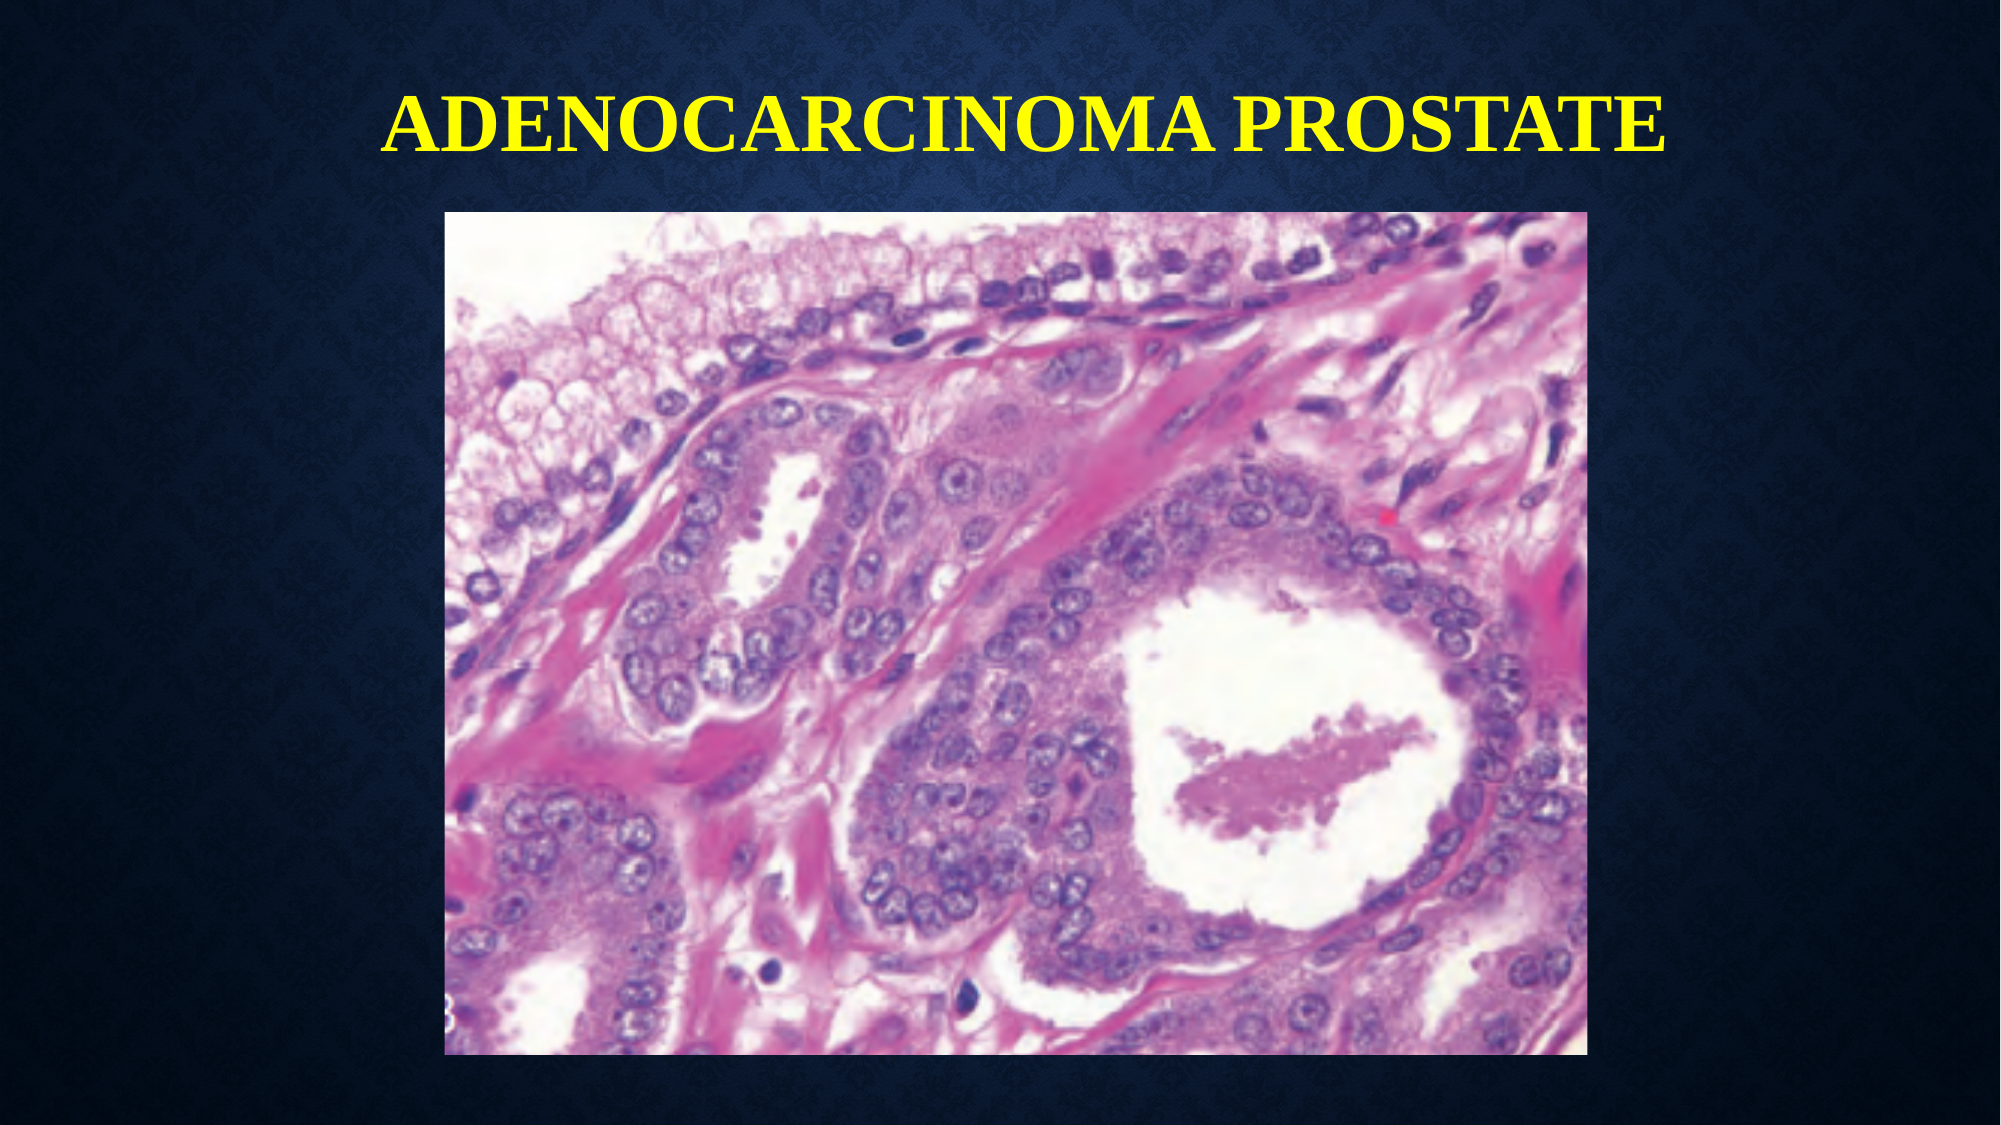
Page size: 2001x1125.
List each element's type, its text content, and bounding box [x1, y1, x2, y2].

picture [443, 211, 1588, 1056]
title ADENOCARCINOMA PROSTATE [350, 37, 1700, 213]
